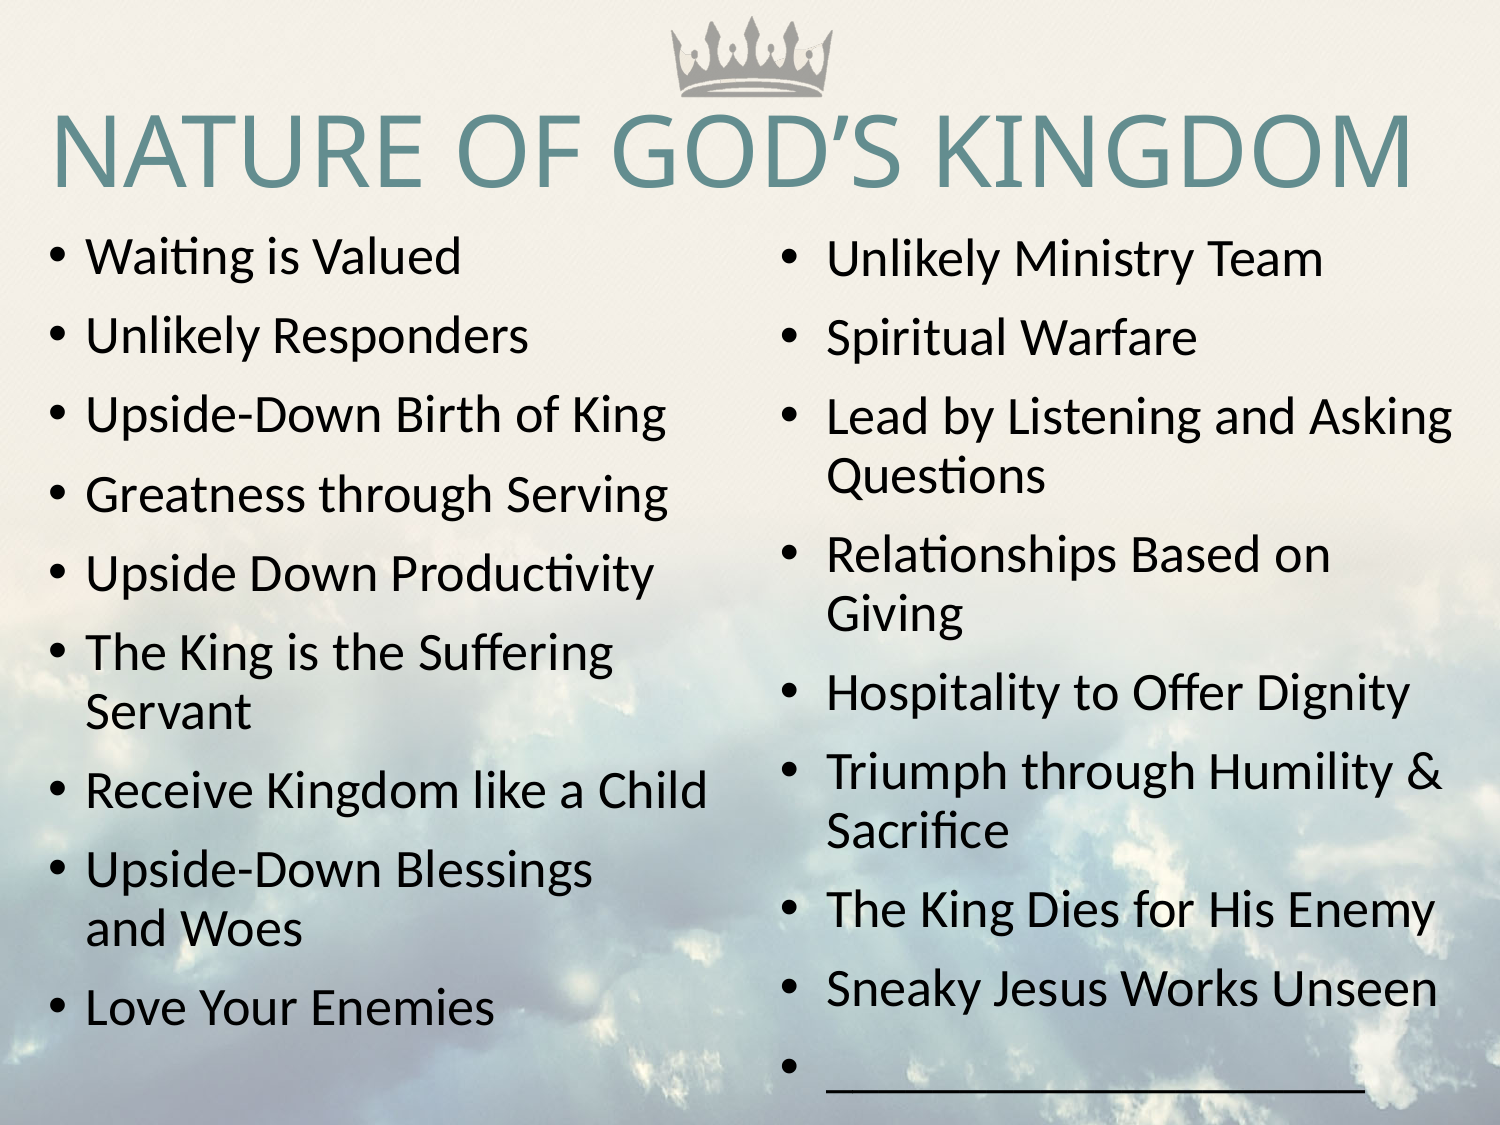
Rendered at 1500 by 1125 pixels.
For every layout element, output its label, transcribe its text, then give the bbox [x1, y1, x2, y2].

list Waiting is Valued Unlikely Responders Upside-Down Birth of King Greatness through Serving Upside Down Productivity The King is the Suffering Servant Receive Kingdom like a Child Upside-Down Blessings and Woes Love Your Enemies [33, 219, 765, 1072]
text_box Unlikely Ministry Team Spiritual Warfare Lead by Listening and Asking Questions Relationships Based on Giving Hospitality to Offer Dignity Triumph through Humility & Sacrifice The King Dies for His Enemy Sneaky Jesus Works Unseen ____________________ [764, 222, 1497, 1106]
picture [0, 0, 1500, 1125]
title Nature of God’s Kingdom [33, 46, 1482, 222]
